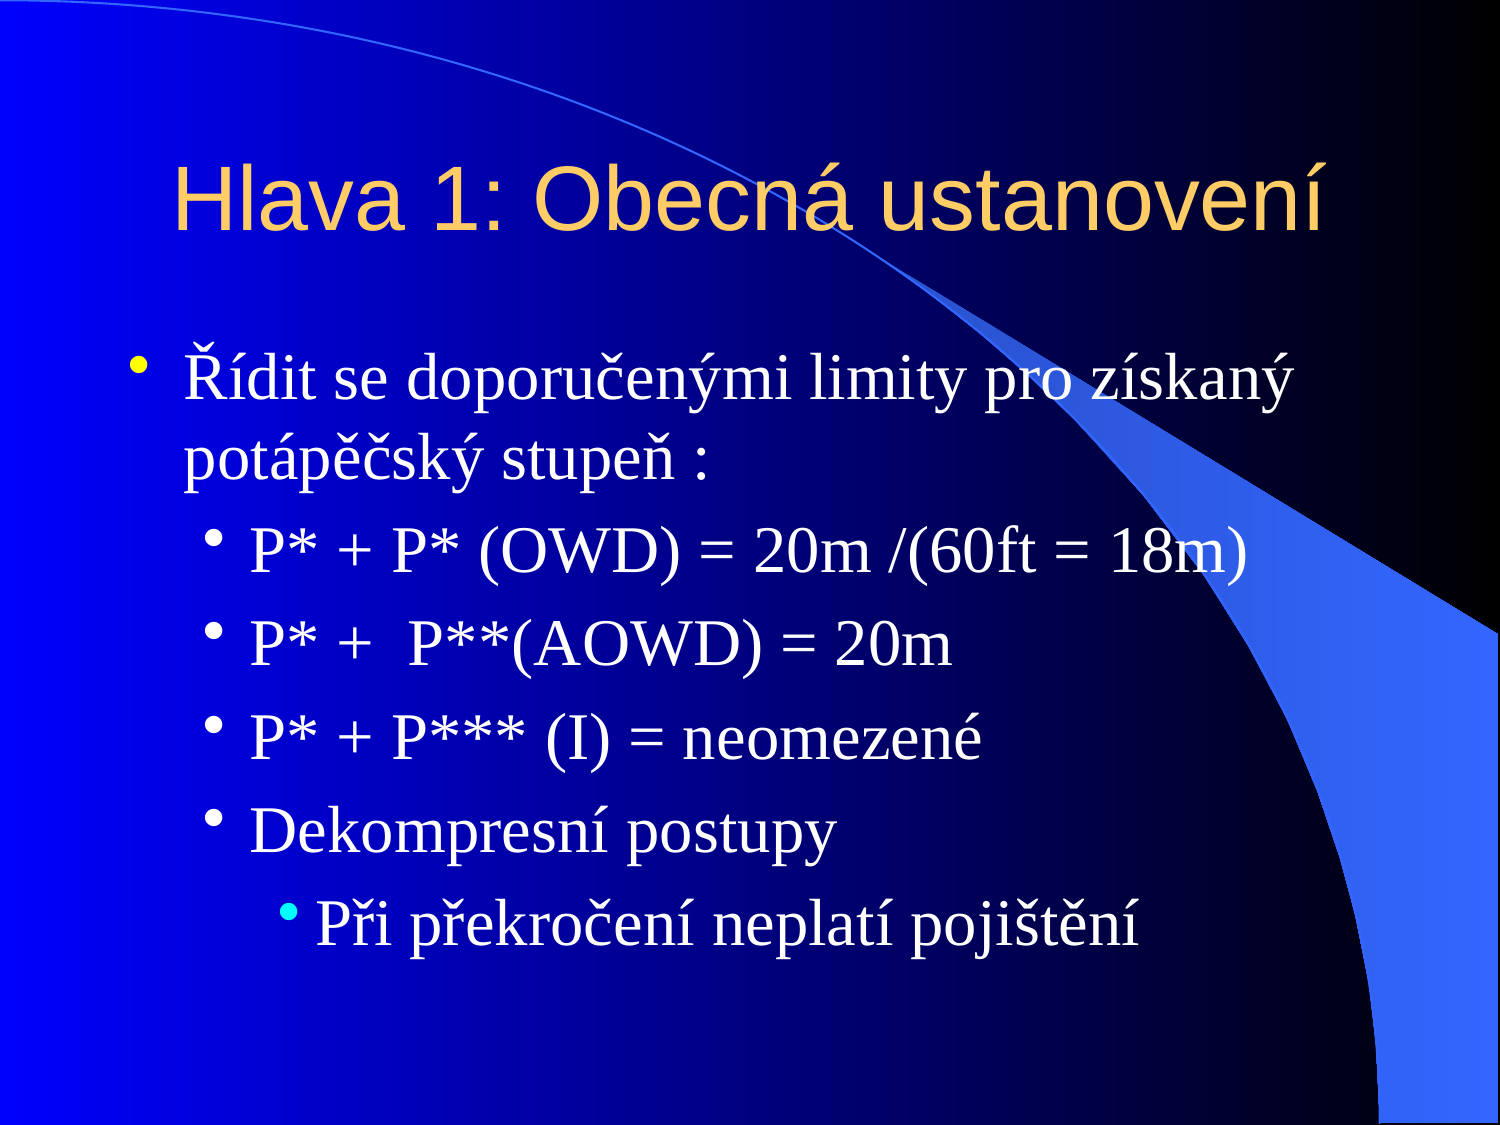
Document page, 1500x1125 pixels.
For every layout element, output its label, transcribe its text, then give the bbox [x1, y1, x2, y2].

list Řídit se doporučenými limity pro získaný potápěčský stupeň : P* + P* (OWD) = 20m /(60ft = 18m) P* + P**(AOWD) = 20m P* + P*** (I) = neomezené Dekompresní postupy Při překročení neplatí pojištění [112, 324, 1388, 1000]
title Hlava 1: Obecná ustanovení [112, 99, 1388, 288]
